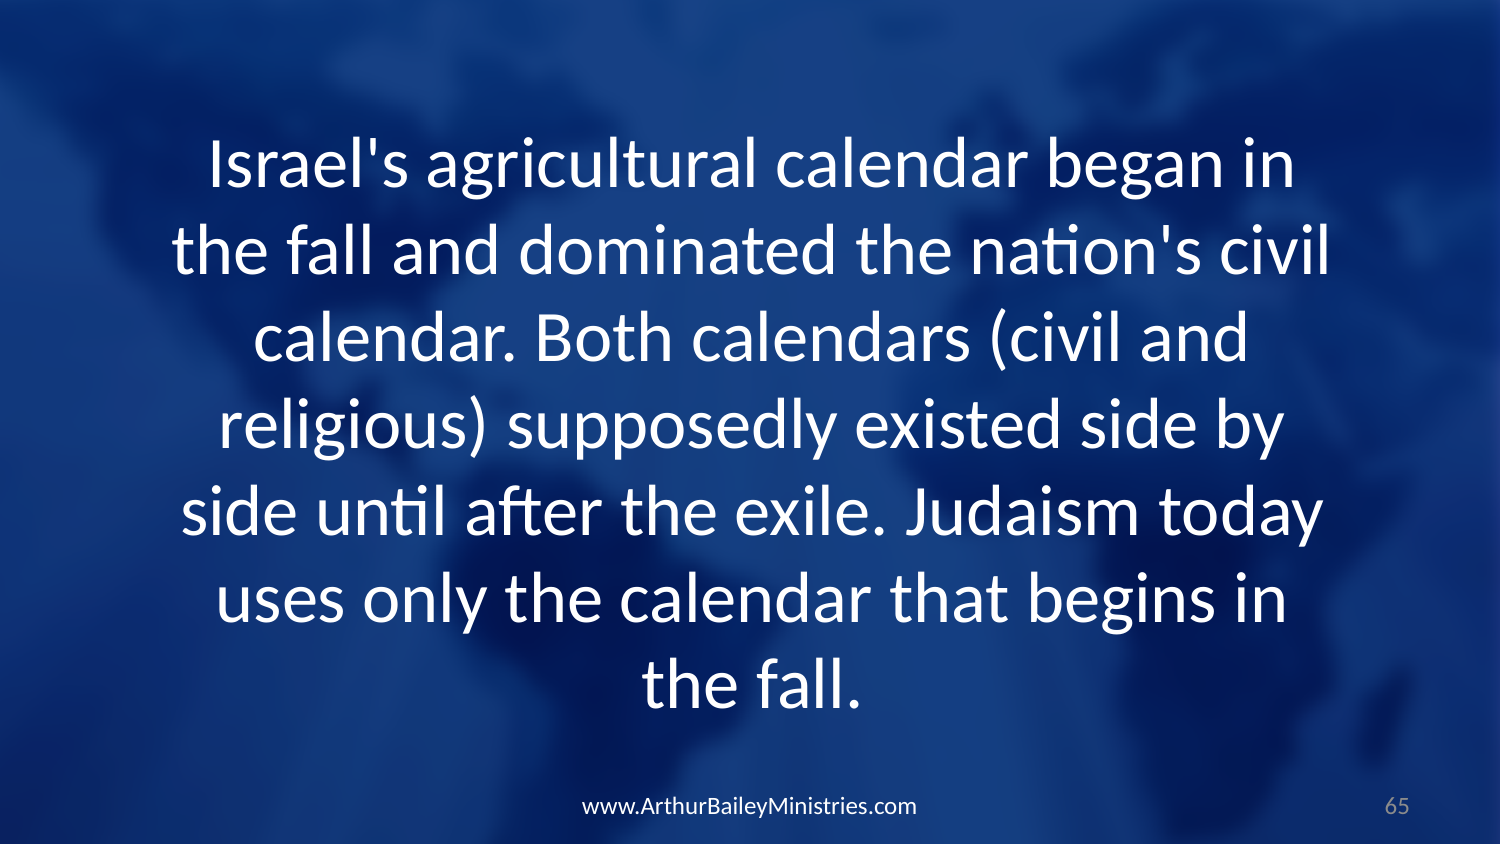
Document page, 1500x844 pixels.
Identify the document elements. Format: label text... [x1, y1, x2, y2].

picture [0, 0, 1500, 844]
footer www.ArthurBaileyMinistries.com [512, 782, 988, 827]
list Israel's agricultural calendar began in the fall and dominated the nation's civil calendar. Both calendars (civil and religious) supposedly existed side by side until after the exile. Judaism today uses only the calendar that begins in the fall. [151, 107, 1355, 741]
slide_number 65 [1074, 782, 1425, 827]
